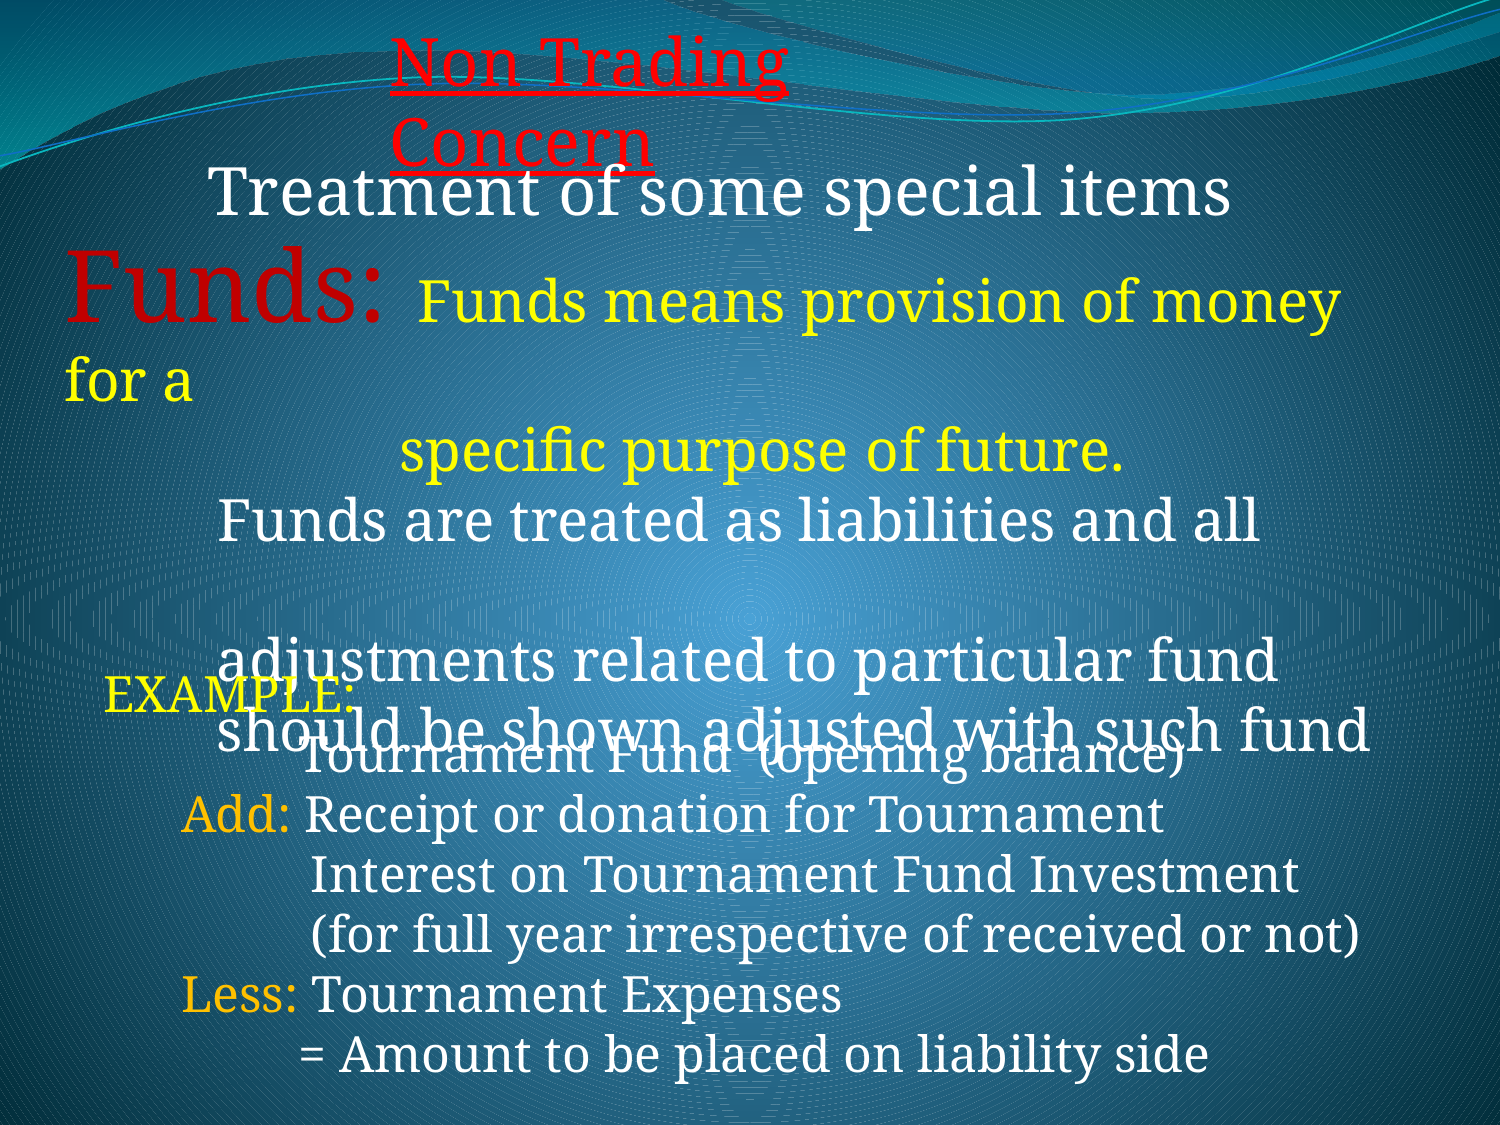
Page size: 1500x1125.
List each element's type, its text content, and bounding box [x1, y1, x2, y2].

text_box EXAMPLE: Tournament Fund (opening balance) Add: Receipt or donation for Tournament Interest on Tournament Fund Investment (for full year irrespective of received or not) Less: Tournament Expenses = Amount to be placed on liability side [75, 654, 1443, 1090]
text_box Treatment of some special items [192, 141, 1249, 215]
text_box Funds: Funds means provision of money for a specific purpose of future. Funds are treated as liabilities and all adjustments related to particular fund should be shown adjusted with such fund [50, 215, 1450, 771]
text_box Non Trading Concern [374, 12, 1050, 141]
